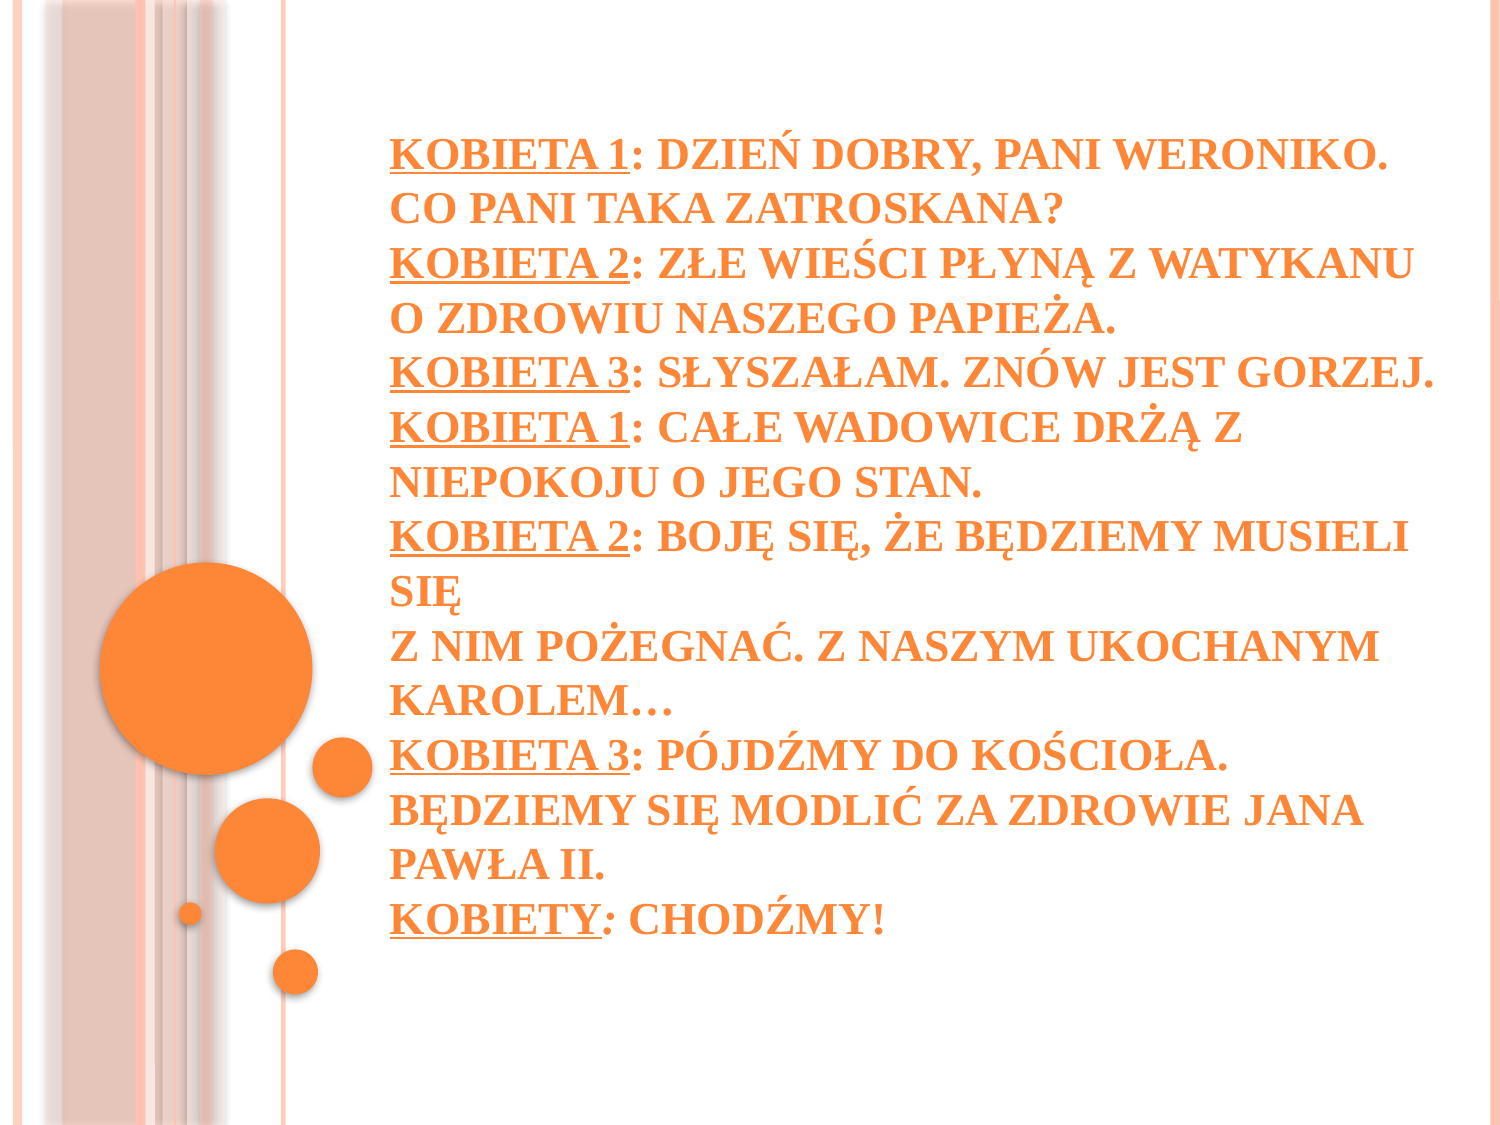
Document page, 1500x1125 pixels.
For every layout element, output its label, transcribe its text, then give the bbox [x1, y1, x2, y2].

title Kobieta 1: Dzień dobry, pani Weroniko. Co pani taka zatroskana? Kobieta 2: Złe wieści płyną z Watykanu o zdrowiu naszego papieża. Kobieta 3: Słyszałam. Znów jest gorzej. Kobieta 1: całe Wadowice drżą z niepokoju o jego stan. Kobieta 2: Boję się, że będziemy musieli się z nim pożegnać. Z naszym ukochanym Karolem… Kobieta 3: Pójdźmy do kościoła. Będziemy się modlić za zdrowie Jana Pawła II. Kobiety: Chodźmy! [375, 30, 1459, 1012]
